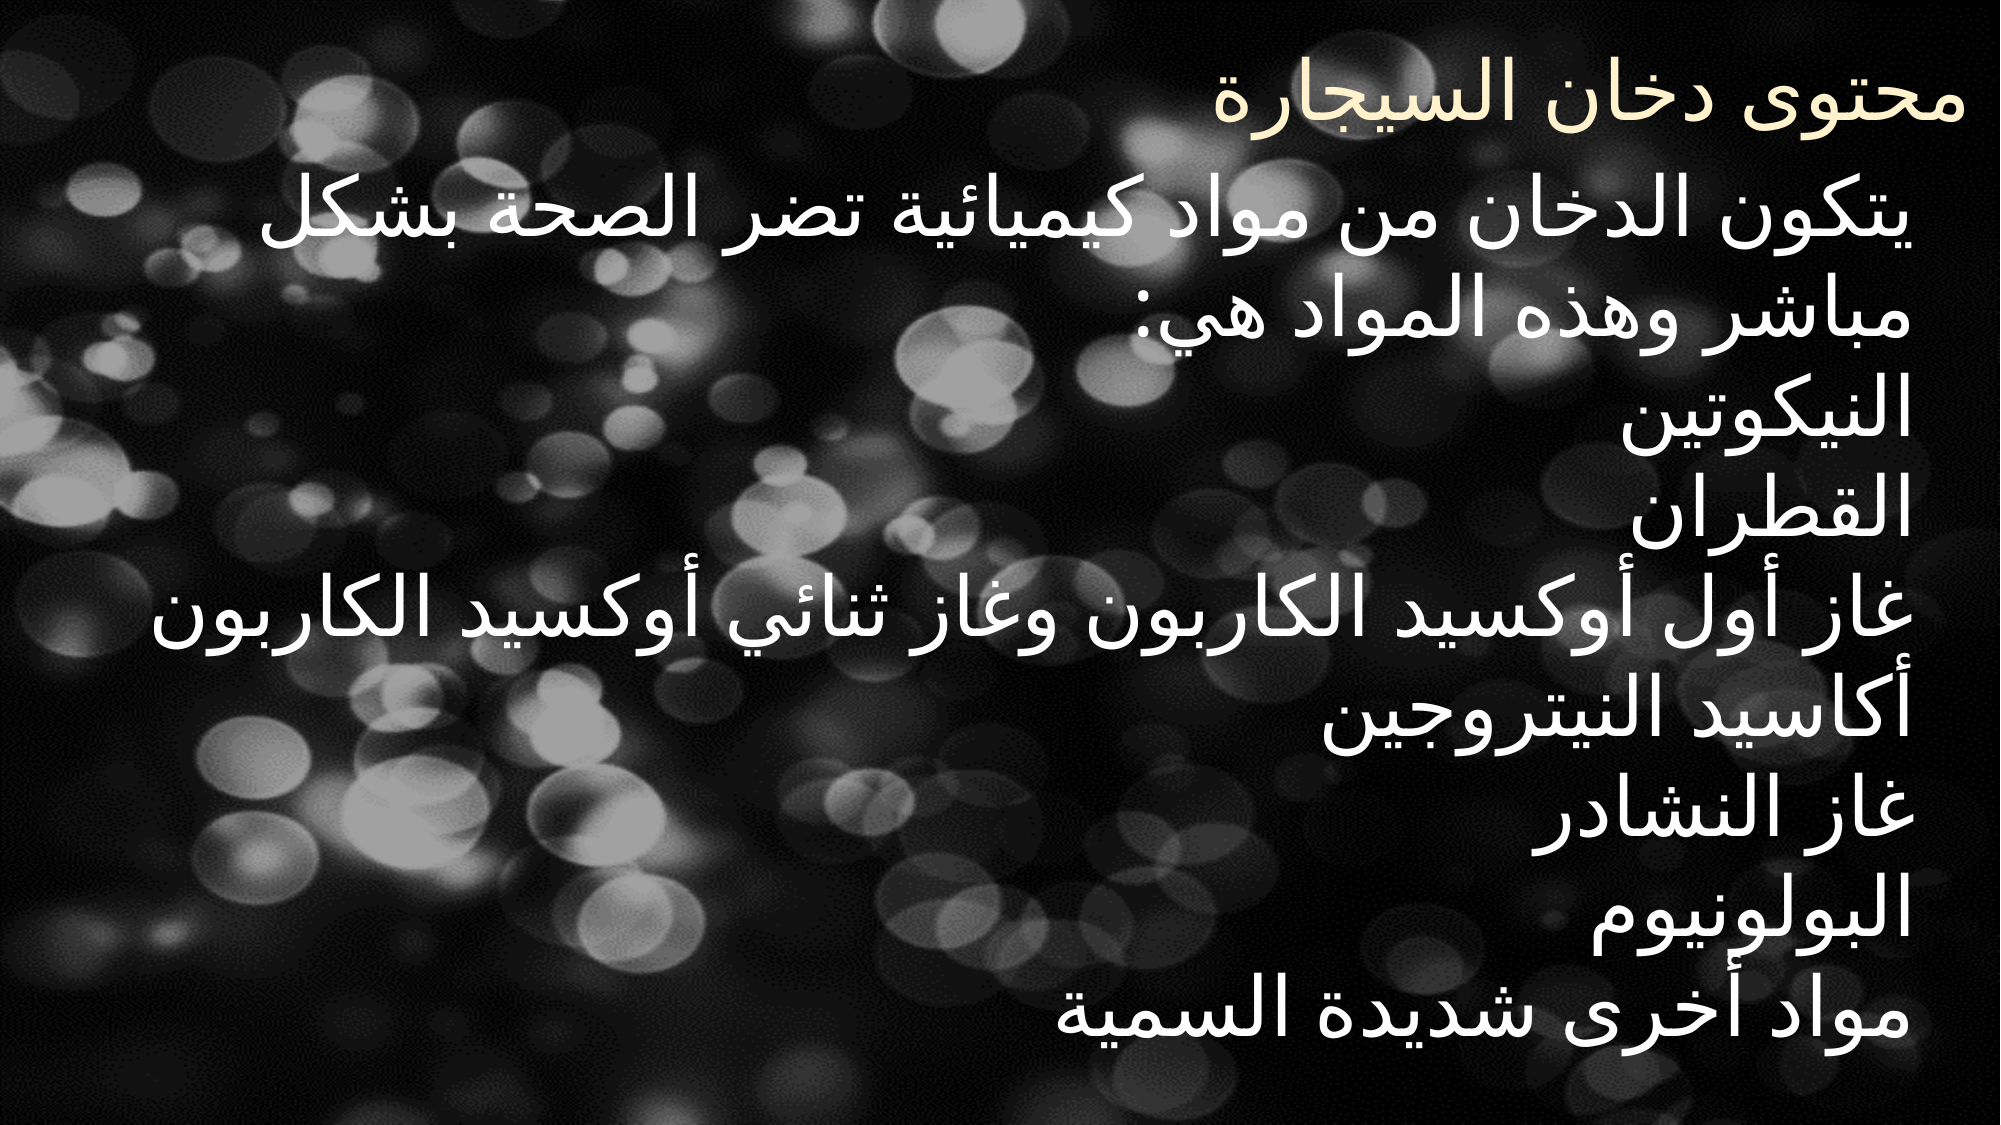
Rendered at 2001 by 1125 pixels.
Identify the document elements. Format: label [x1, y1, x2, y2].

list [0, 0, 2000, 1125]
